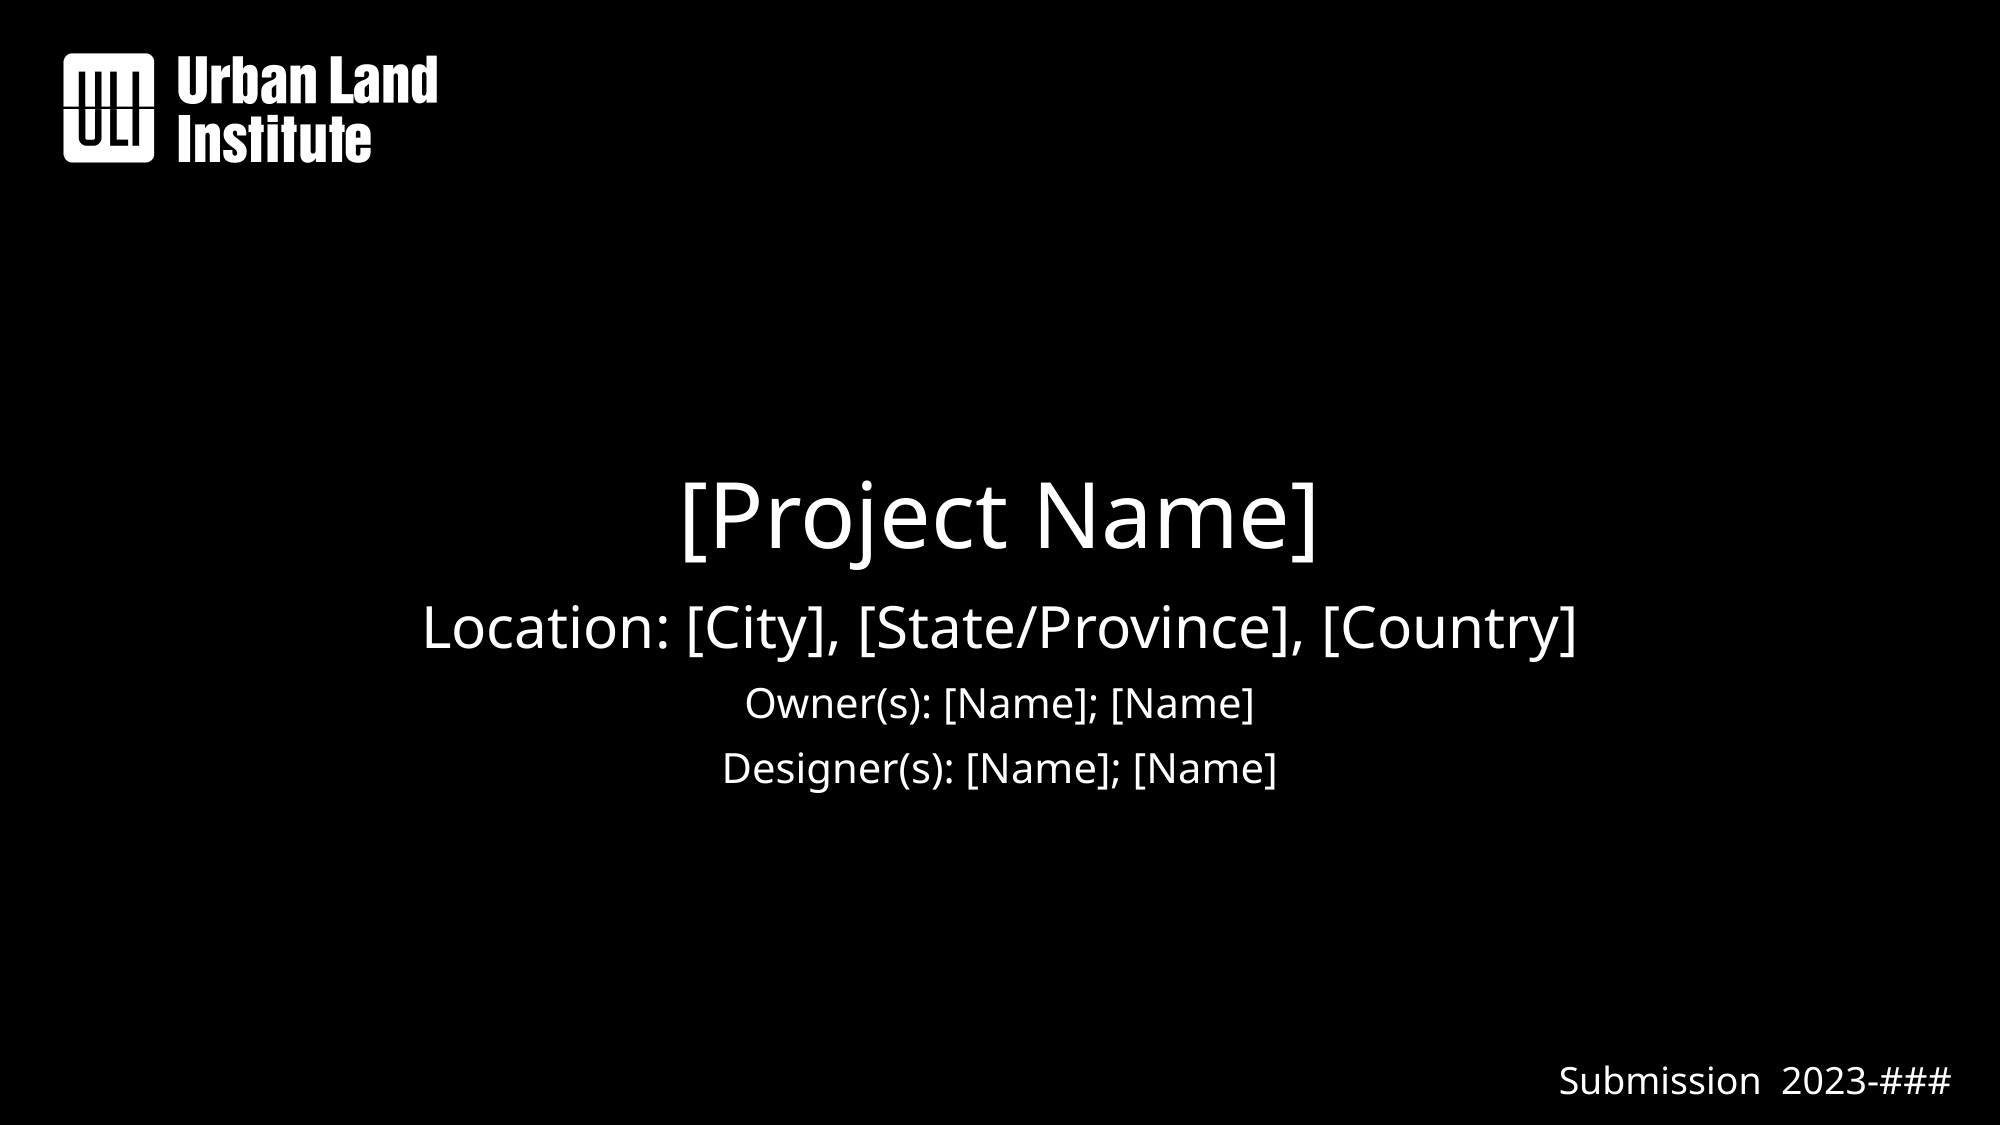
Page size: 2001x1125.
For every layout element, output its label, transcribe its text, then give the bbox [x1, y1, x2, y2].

subtitle Location: [City], [State/Province], [Country] Owner(s): [Name]; [Name] Designer(s): [Name]; [Name] [249, 590, 1750, 957]
picture [63, 53, 437, 164]
title [Project Name] [249, 184, 1750, 576]
text_box Submission 2023-### [940, 1049, 1967, 1110]
